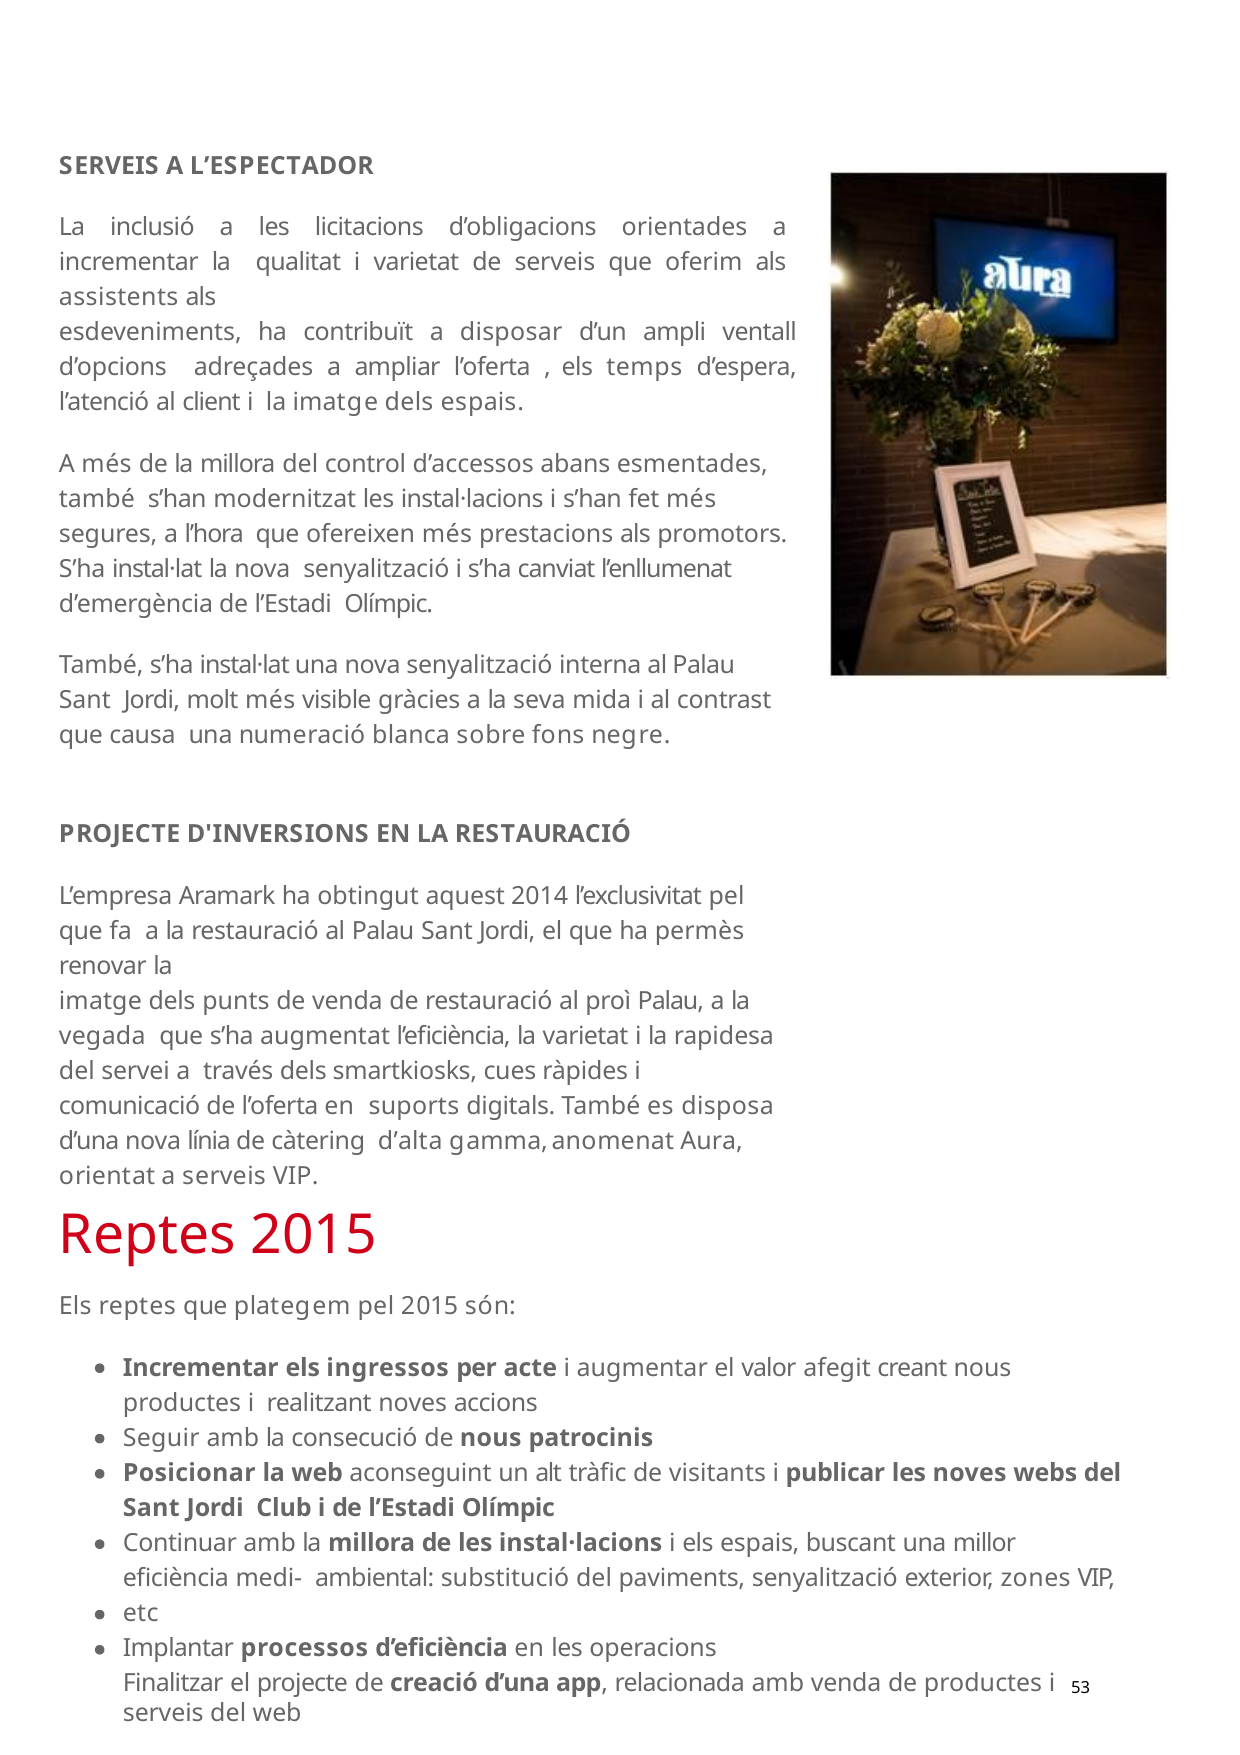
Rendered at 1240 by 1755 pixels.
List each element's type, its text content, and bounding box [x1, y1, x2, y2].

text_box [94, 1539, 105, 1550]
picture [828, 170, 1170, 679]
text_box PROJECTE D'INVERSIONS EN LA RESTAURACIÓ L’empresa Aramark ha obtingut aquest 2014 l’exclusivitat pel que fa a la restauració al Palau Sant Jordi, el que ha permès renovar la imatge dels punts de venda de restauració al proì Palau, a la vegada que s’ha augmentat l’eficiència, la varietat i la rapidesa del servei a través dels smartkiosks, cues ràpides i comunicació de l’oferta en suports digitals. També es disposa d’una nova línia de càtering d’alta gamma, anomenat Aura, orientat a serveis VIP. [56, 815, 794, 1190]
slide_number 53 [1055, 1676, 1096, 1755]
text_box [94, 1363, 105, 1374]
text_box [94, 1609, 105, 1620]
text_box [94, 1644, 105, 1655]
text_box Reptes 2015 Els reptes que plategem pel 2015 són: Incrementar els ingressos per acte i augmentar el valor afegit creant nous productes i realitzant noves accions Seguir amb la consecució de nous patrocinis Posicionar la web aconseguint un alt tràfic de visitants i publicar les noves webs del Sant Jordi Club i de l’Estadi Olímpic Continuar amb la millora de les instal·lacions i els espais, buscant una millor eficiència medi- ambiental: substitució del paviments, senyalització exterior, zones VIP, etc Implantar processos d’eficiència en les operacions Finalitzar el projecte de creació d’una app, relacionada amb venda de productes i serveis del web [56, 1195, 1180, 1727]
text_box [94, 1468, 105, 1479]
text_box SERVEIS A L’ESPECTADOR La inclusió a les licitacions d’obligacions orientades a incrementar la qualitat i varietat de serveis que oferim als assistents als esdeveniments, ha contribuït a disposar d’un ampli ventall d’opcions adreçades a ampliar l’oferta , els temps d’espera, l’atenció al client i la imatge dels espais. A més de la millora del control d’accessos abans esmentades, també s’han modernitzat les instal·lacions i s’han fet més segures, a l’hora que ofereixen més prestacions als promotors. S’ha instal·lat la nova senyalització i s’ha canviat l’enllumenat d’emergència de l’Estadi Olímpic. També, s’ha instal·lat una nova senyalització interna al Palau Sant Jordi, molt més visible gràcies a la seva mida i al contrast que causa una numeració blanca sobre fons negre. [56, 146, 798, 749]
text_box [94, 1433, 105, 1444]
